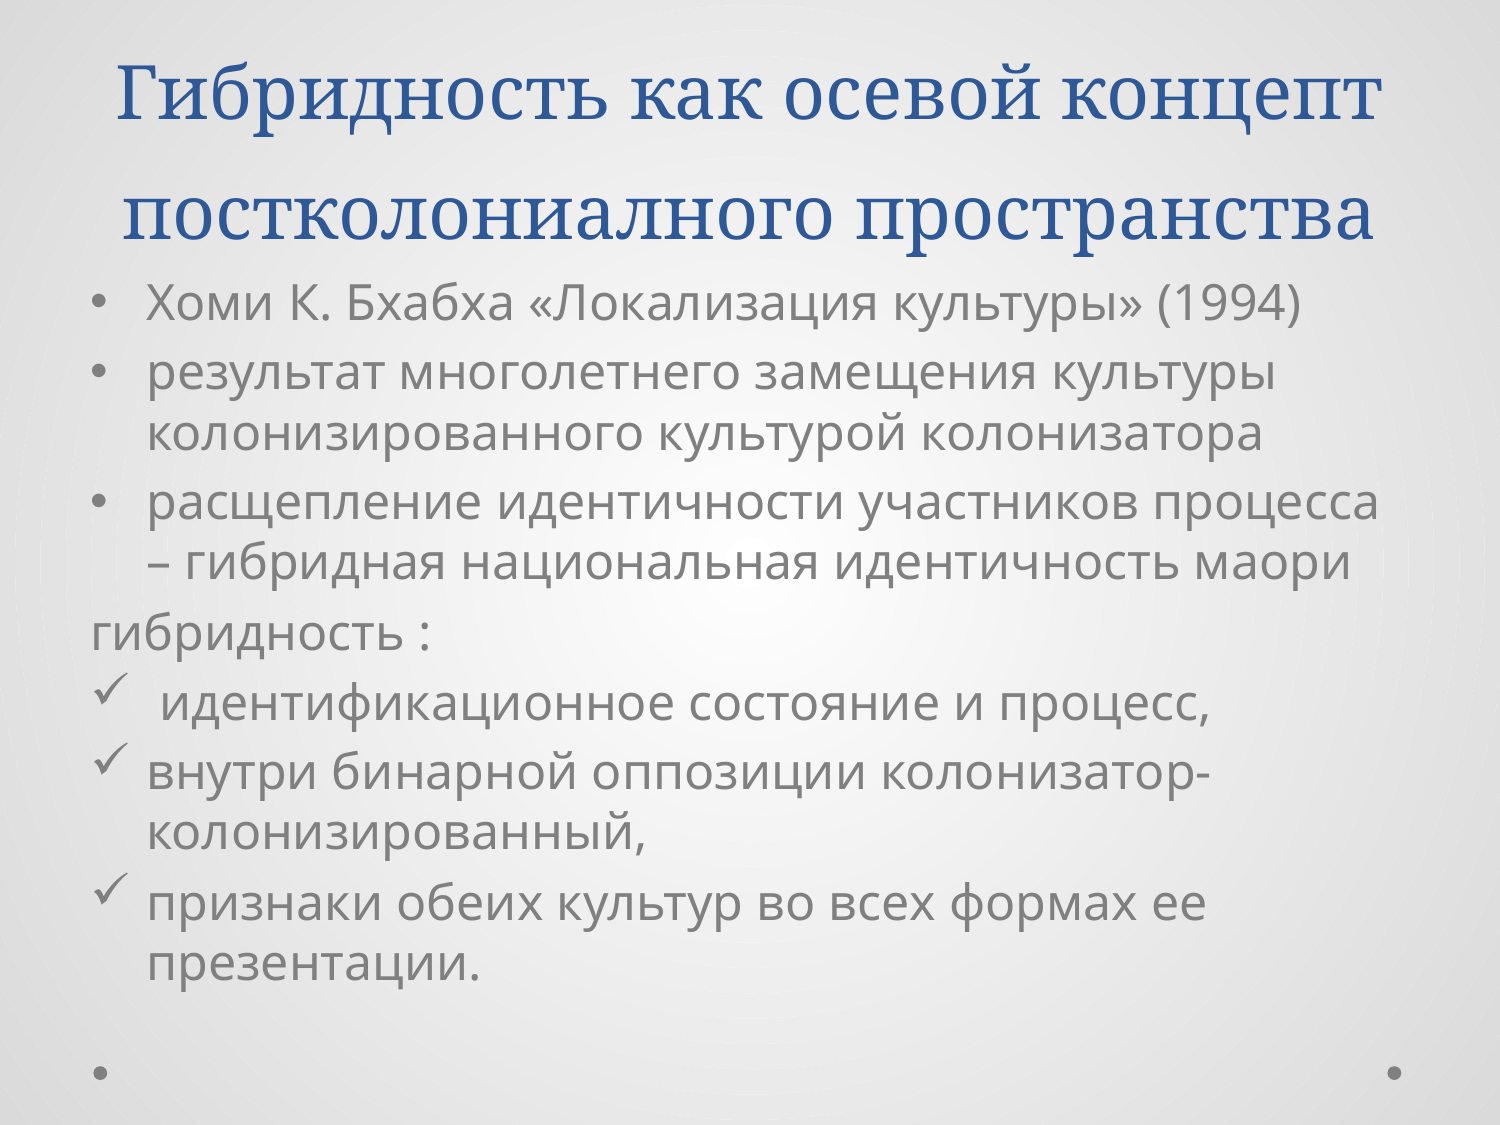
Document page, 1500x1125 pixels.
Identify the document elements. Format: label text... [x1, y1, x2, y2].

list Хоми К. Бхабха «Локализация культуры» (1994) результат многолетнего замещения культуры колонизированного культурой колонизатора расщепление идентичности участников процесса – гибридная национальная идентичность маори гибридность : идентификационное состояние и процесс, внутри бинарной оппозиции колонизатор-колонизированный, признаки обеих культур во всех формах ее презентации. [75, 262, 1425, 1005]
title Гибридность как осевой концепт постколониалного пространства [75, 0, 1425, 262]
